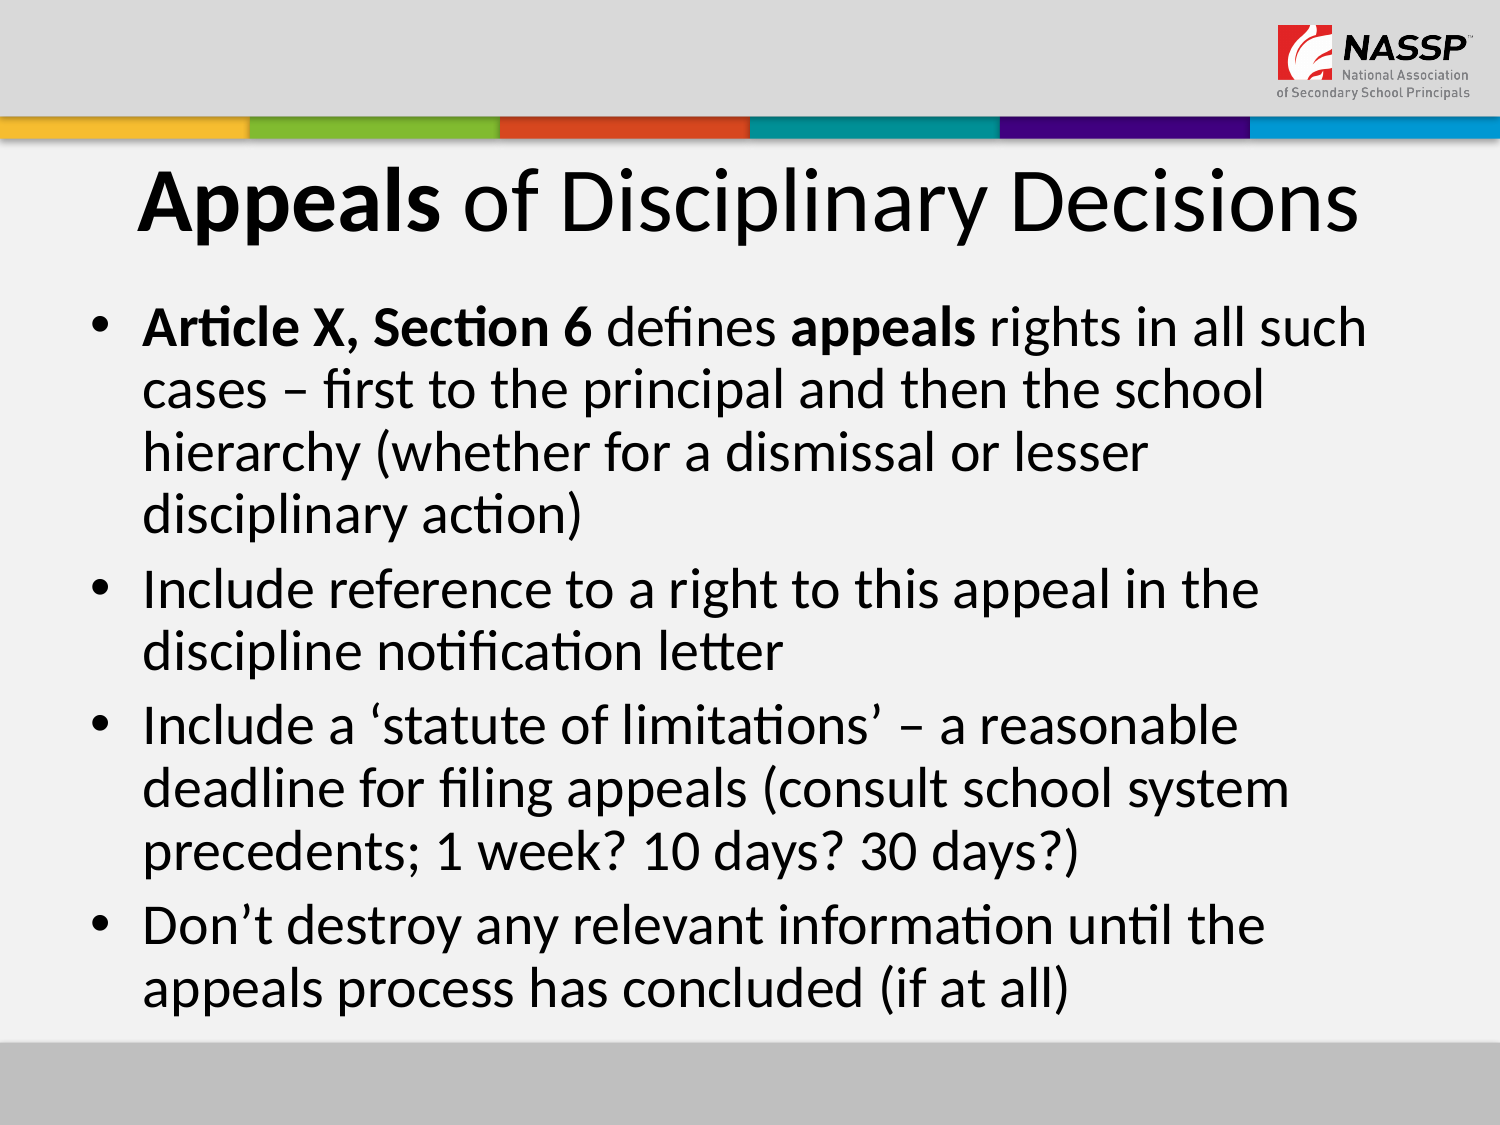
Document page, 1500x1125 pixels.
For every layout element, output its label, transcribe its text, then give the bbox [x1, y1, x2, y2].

picture [1277, 25, 1473, 100]
title Appeals of Disciplinary Decisions [75, 100, 1425, 288]
list Article X, Section 6 defines appeals rights in all such cases – first to the principal and then the school hierarchy (whether for a dismissal or lesser disciplinary action) Include reference to a right to this appeal in the discipline notification letter Include a ‘statute of limitations’ – a reasonable deadline for filing appeals (consult school system precedents; 1 week? 10 days? 30 days?) Don’t destroy any relevant information until the appeals process has concluded (if at all) [75, 288, 1425, 1031]
